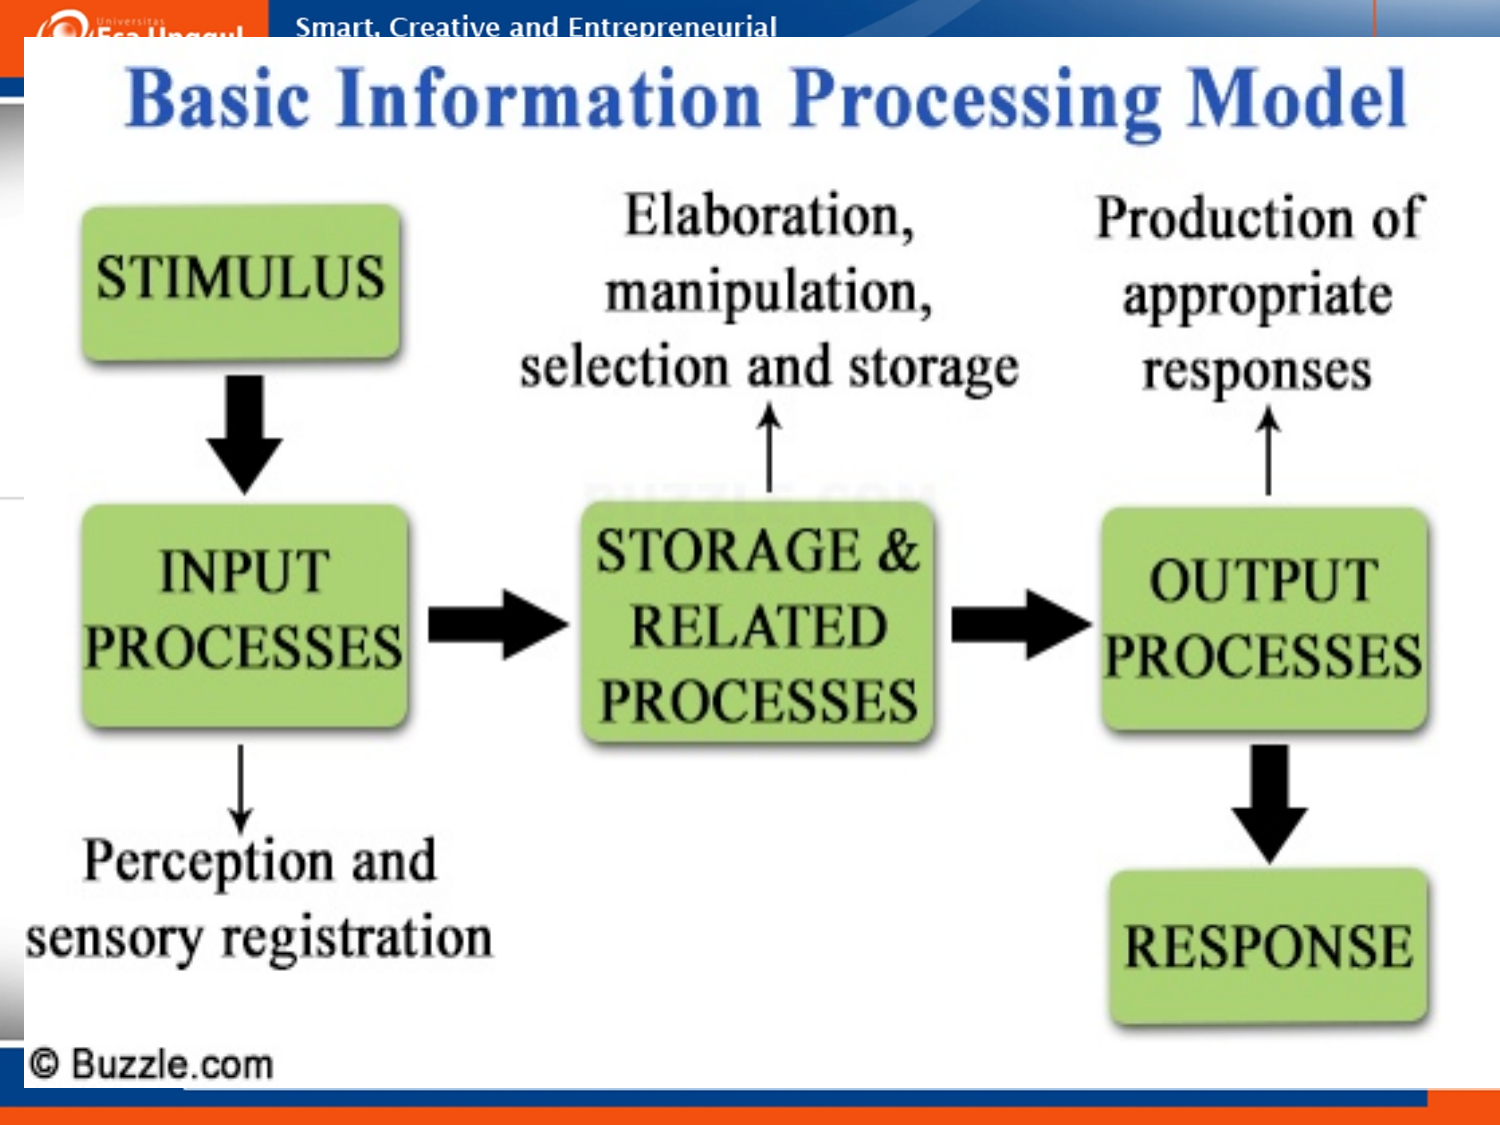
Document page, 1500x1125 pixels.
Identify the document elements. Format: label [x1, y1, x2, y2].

list [24, 37, 1500, 1088]
picture [0, 0, 1500, 1125]
